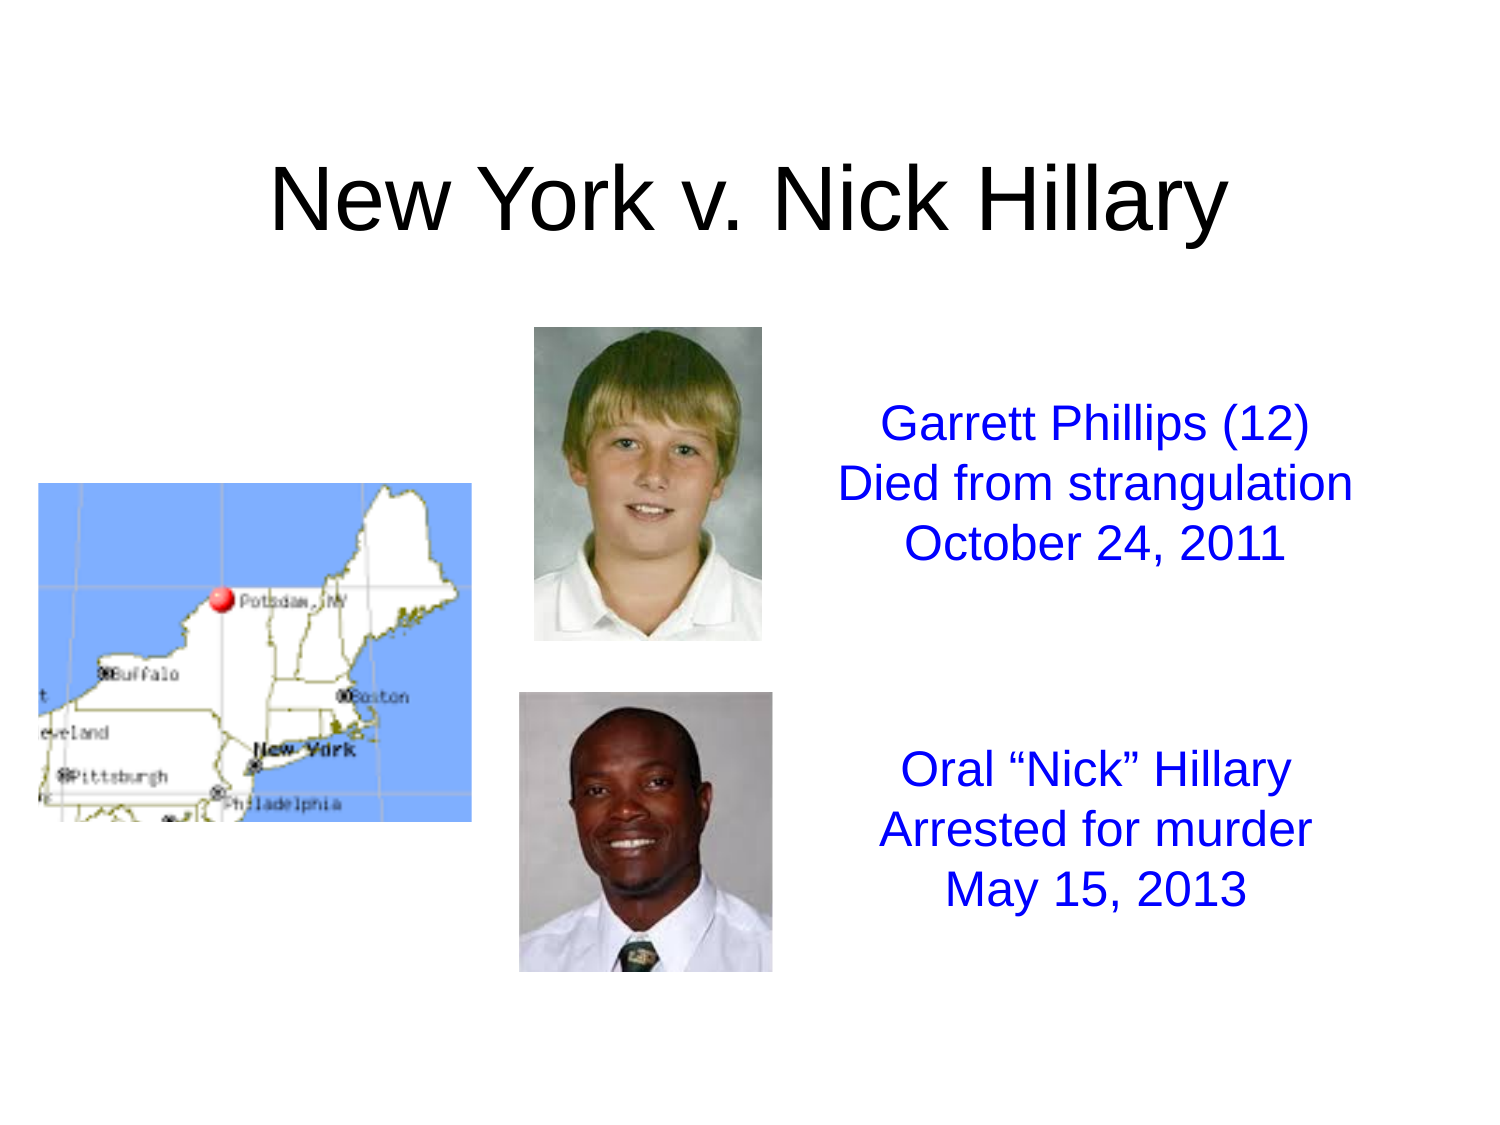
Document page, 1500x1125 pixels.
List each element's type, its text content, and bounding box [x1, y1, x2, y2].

text_box Garrett Phillips (12) Died from strangulation October 24, 2011 [806, 382, 1385, 578]
picture [534, 327, 762, 641]
picture [518, 691, 773, 972]
title New York v. Nick Hillary [112, 99, 1388, 288]
picture [37, 482, 472, 823]
text_box Oral “Nick” Hillary Arrested for murder May 15, 2013 [807, 729, 1385, 925]
